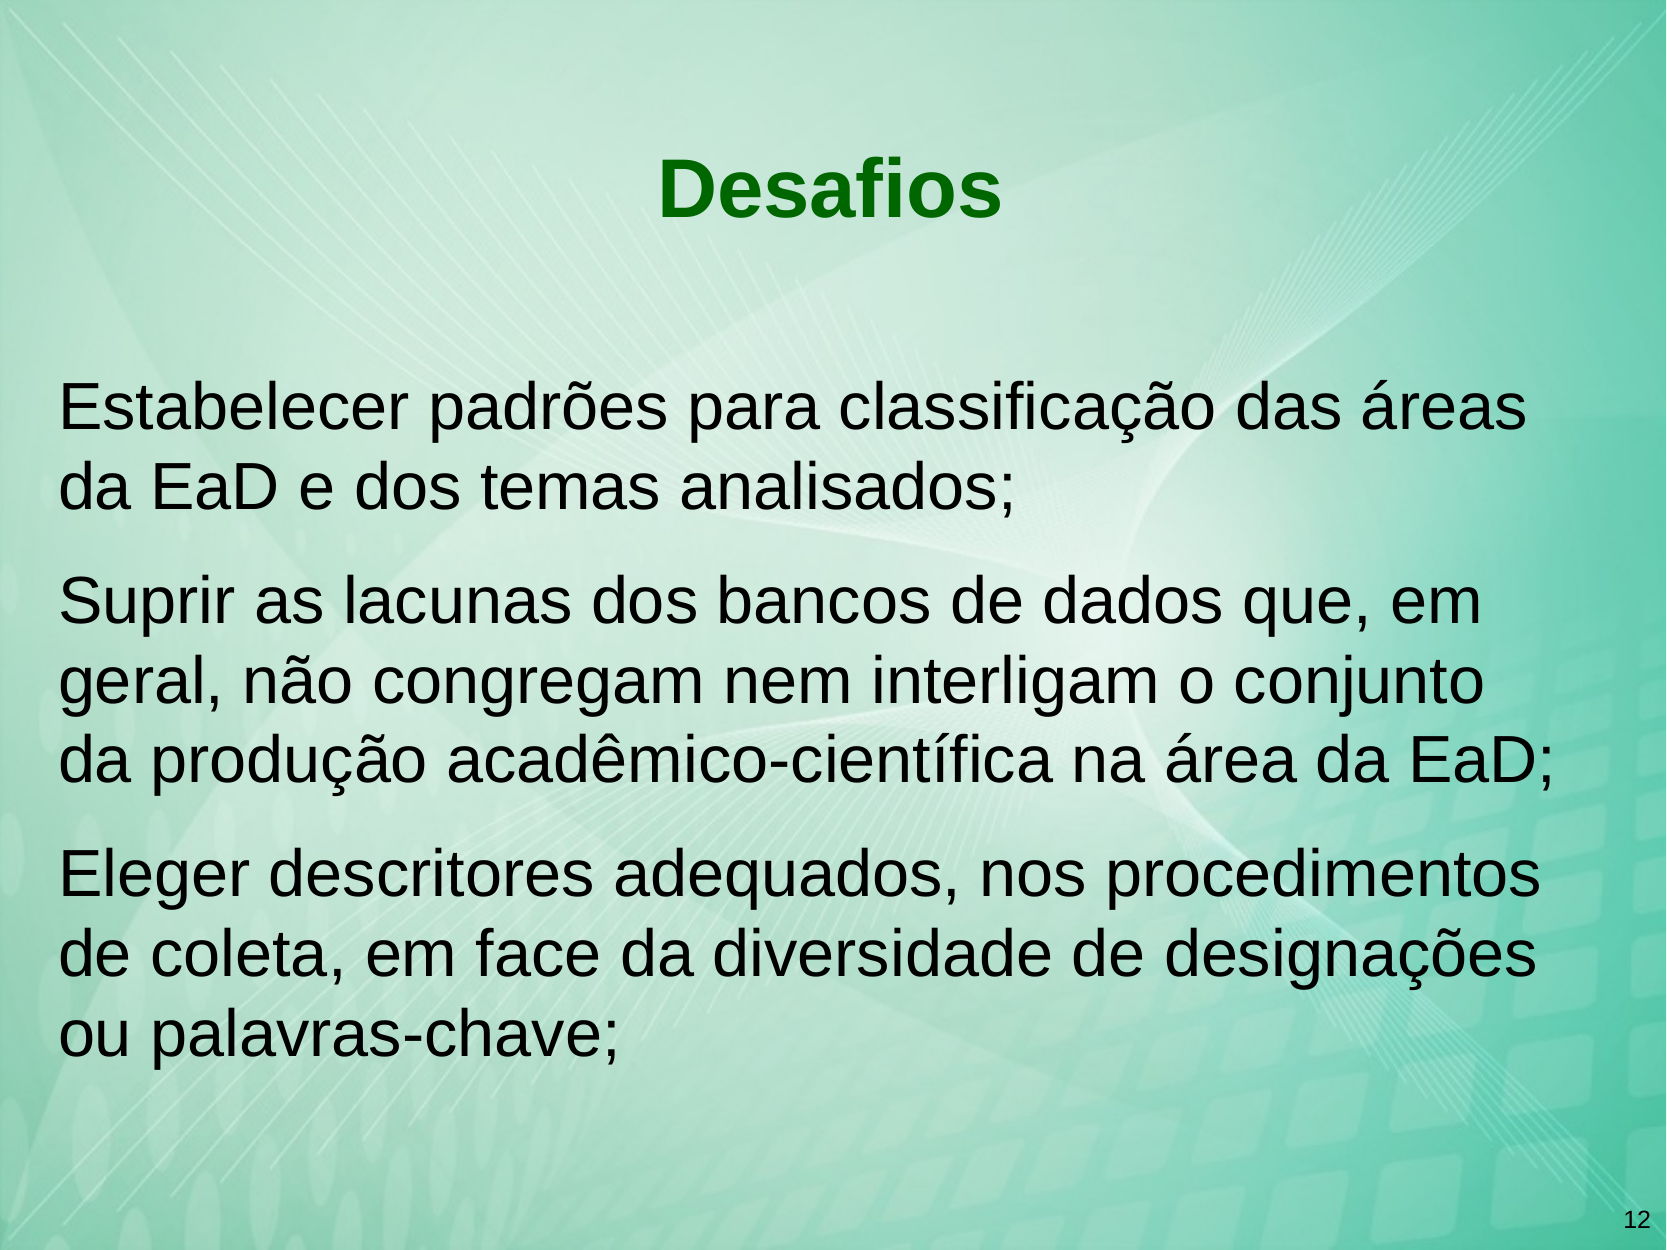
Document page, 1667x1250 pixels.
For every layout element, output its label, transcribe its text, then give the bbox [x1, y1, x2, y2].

text_box Desafios [0, 120, 1663, 247]
text_box Estabelecer padrões para classificação das áreas da EaD e dos temas analisados; Suprir as lacunas dos bancos de dados que, em geral, não congregam nem interligam o conjunto da produção acadêmico-científica na área da EaD; Eleger descritores adequados, nos procedimentos de coleta, em face da diversidade de designações ou palavras-chave; [41, 241, 1590, 1069]
picture [0, 0, 1667, 1250]
